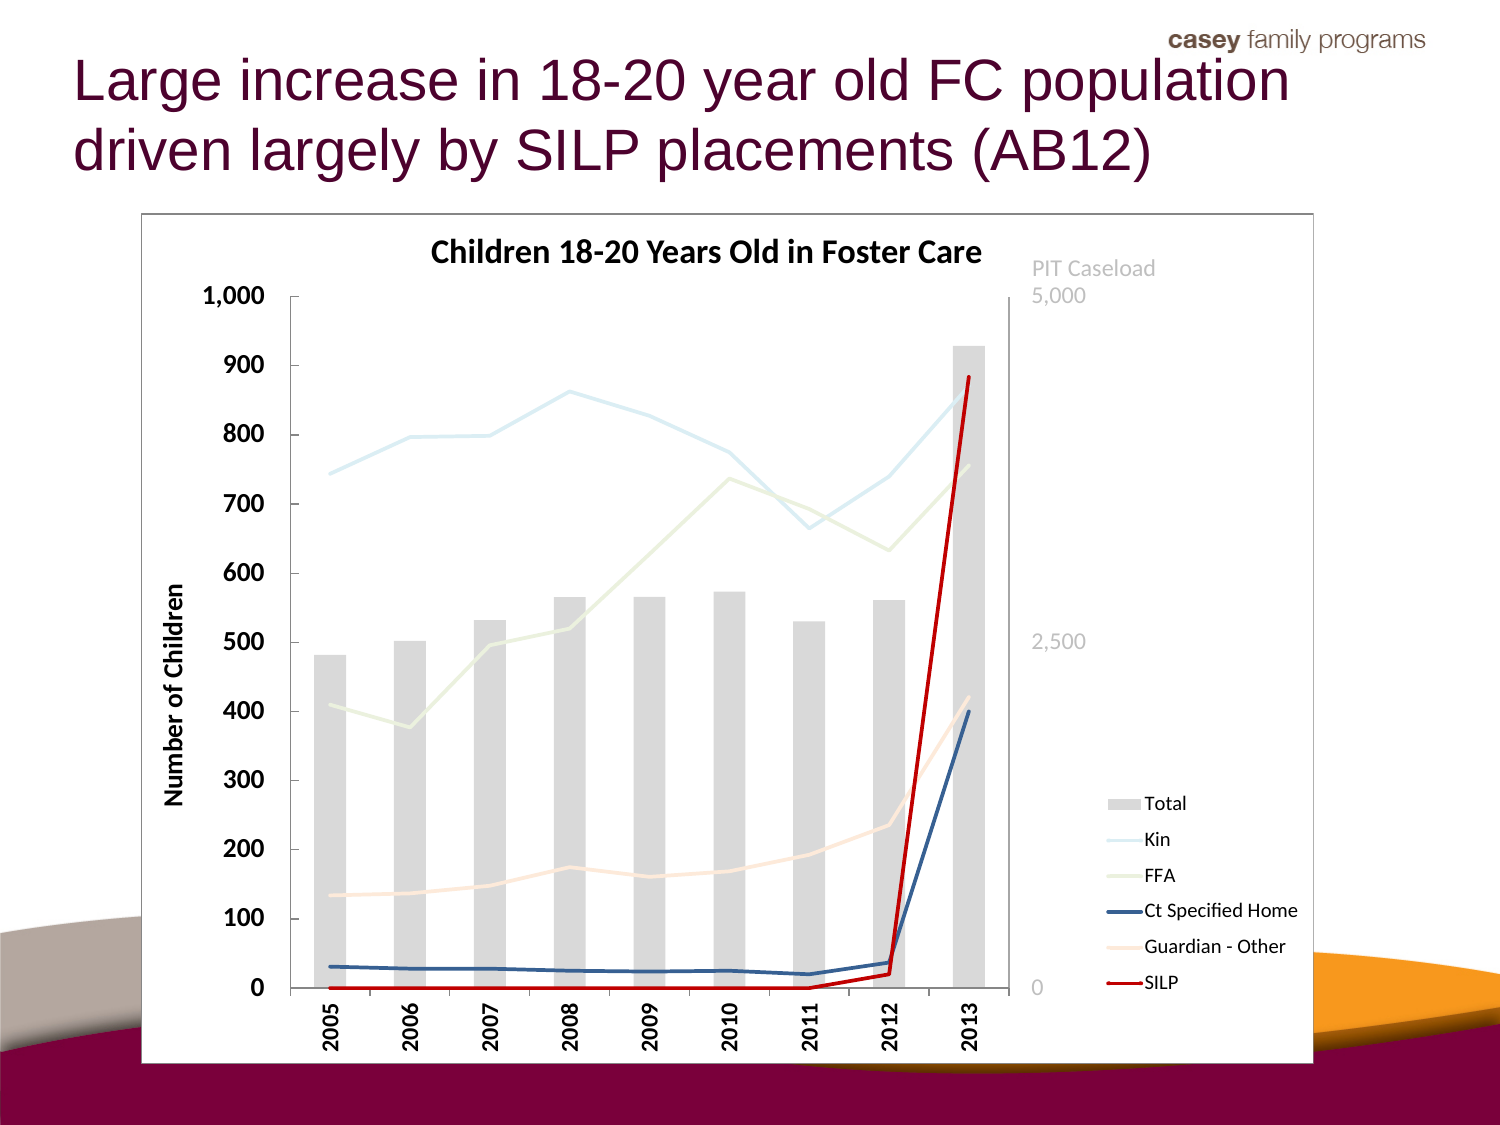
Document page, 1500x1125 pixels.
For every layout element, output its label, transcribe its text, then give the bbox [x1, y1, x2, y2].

title Large increase in 18-20 year old FC population driven largely by SILP placements (AB12) [59, 34, 1439, 214]
picture [0, 0, 1500, 1125]
